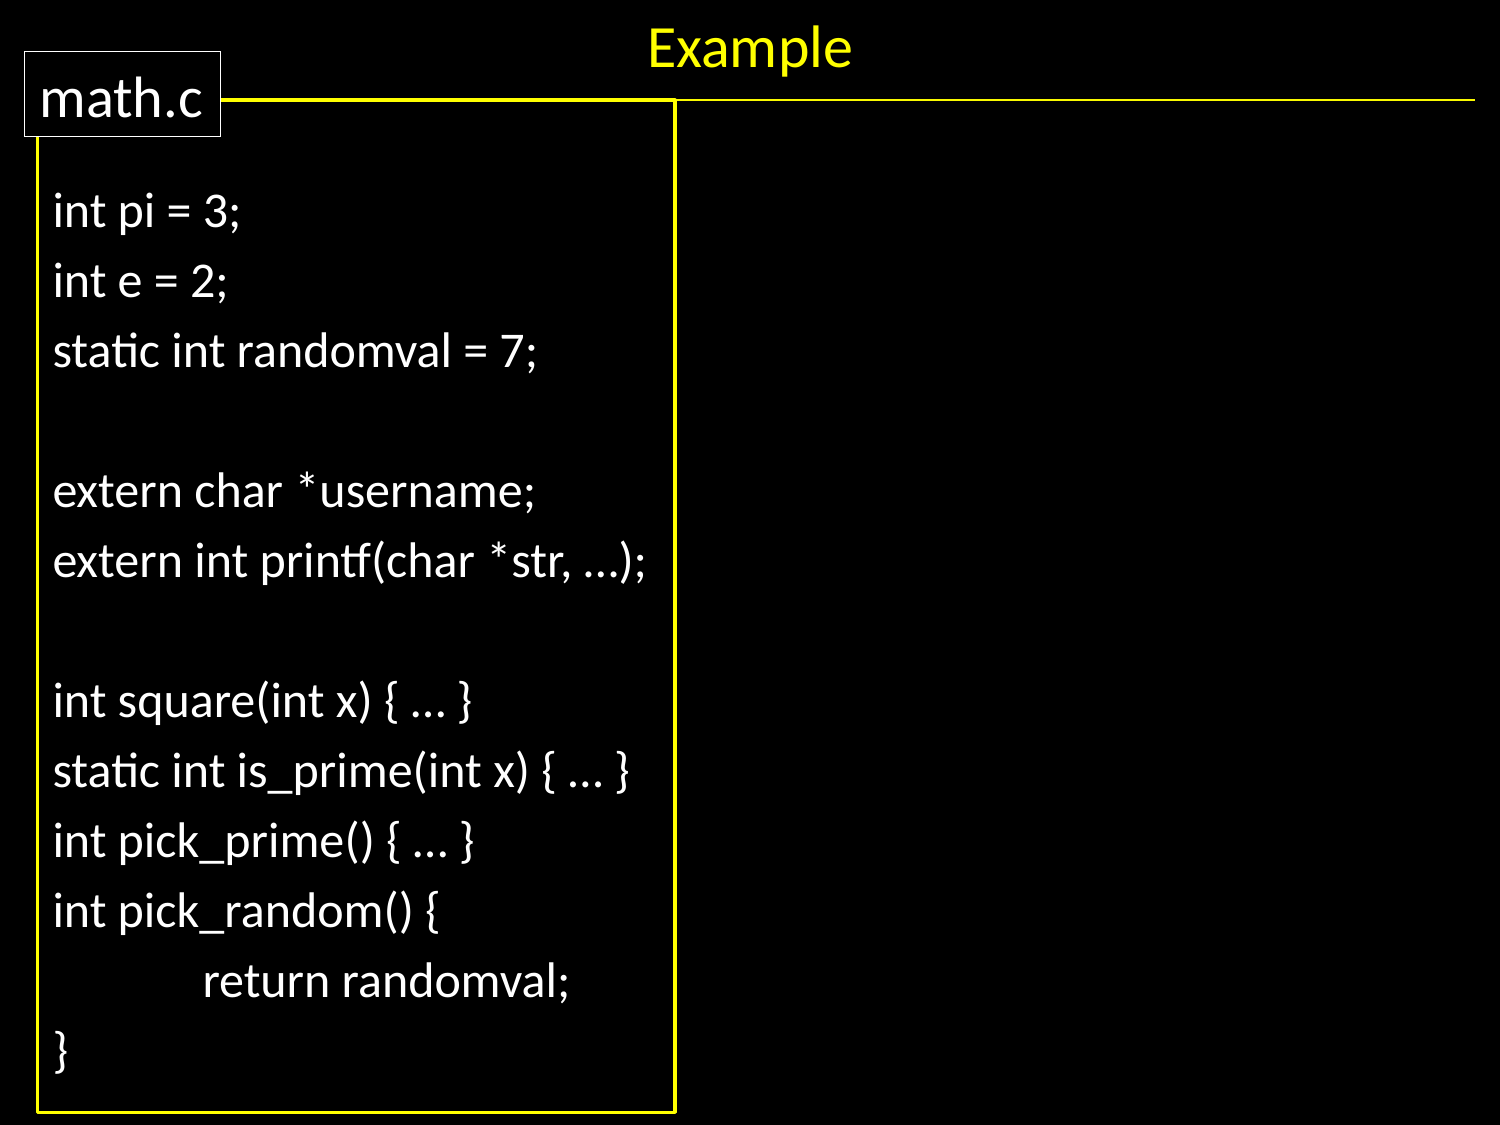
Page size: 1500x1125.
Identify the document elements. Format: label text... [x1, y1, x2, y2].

text_box math.c [24, 51, 221, 137]
list int pi = 3; int e = 2; static int randomval = 7; extern char *username; extern int printf(char *str, …); int square(int x) { … } static int is_prime(int x) { … } int pick_prime() { … } int pick_random() { return randomval; } [37, 99, 675, 1113]
title Example [37, 0, 1463, 88]
